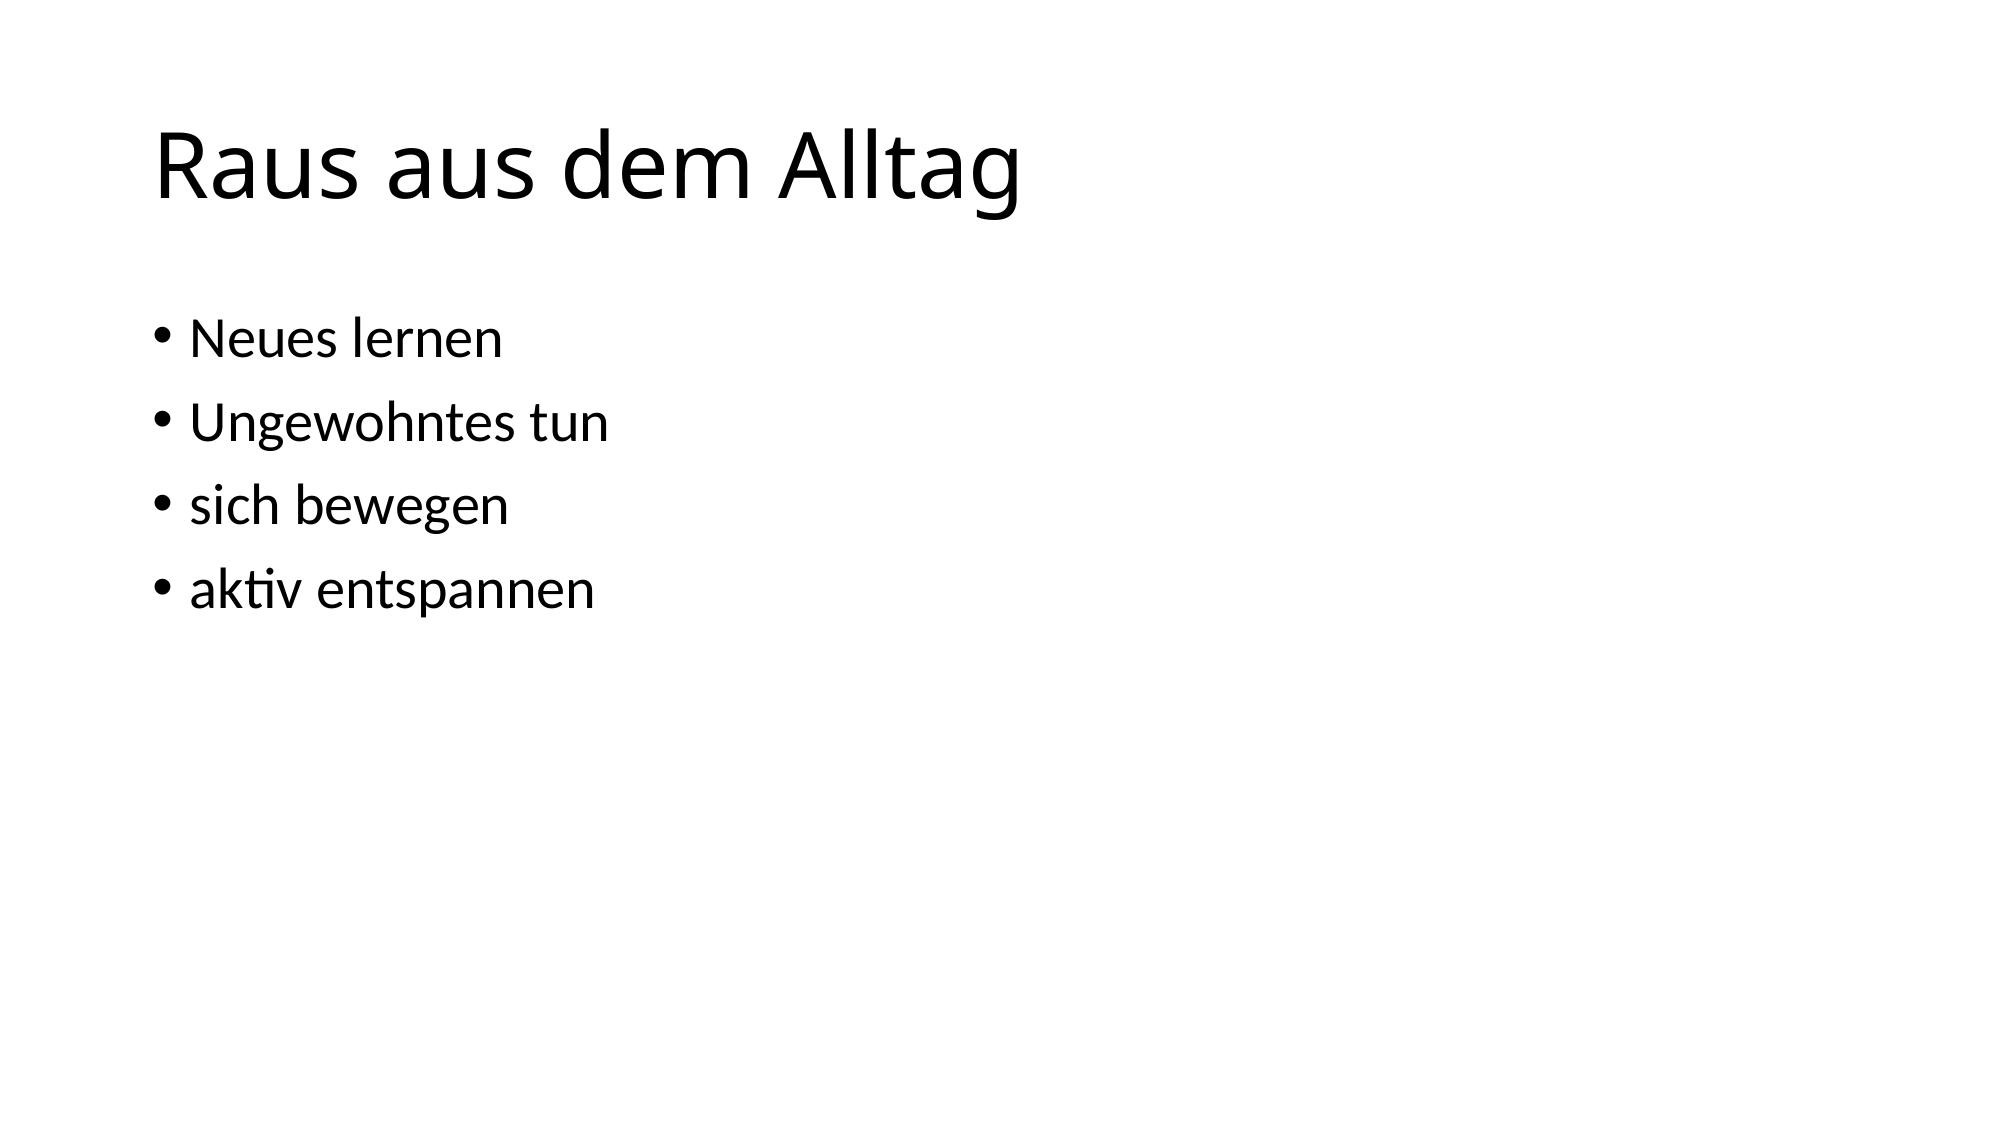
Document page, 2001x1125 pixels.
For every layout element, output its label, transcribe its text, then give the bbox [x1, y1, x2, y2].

list Neues lernen Ungewohntes tun sich bewegen aktiv entspannen [137, 299, 1863, 1014]
title Raus aus dem Alltag [137, 59, 1863, 278]
